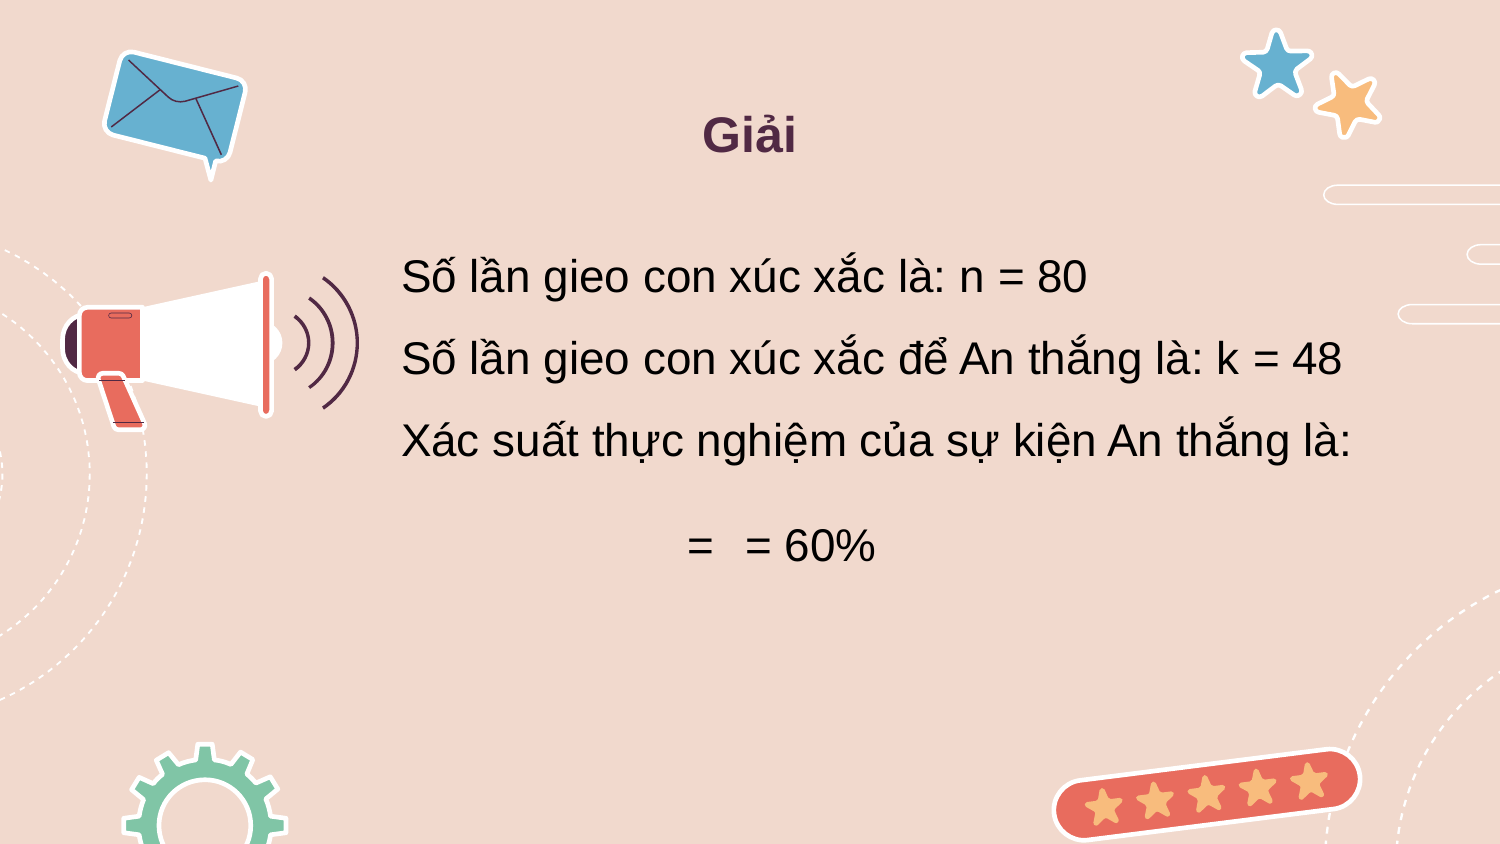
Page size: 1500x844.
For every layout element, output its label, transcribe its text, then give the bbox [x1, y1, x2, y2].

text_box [93, 44, 252, 188]
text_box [62, 272, 283, 431]
title Giải [256, 87, 1377, 159]
text_box [123, 744, 286, 844]
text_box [293, 275, 360, 410]
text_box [1052, 764, 1362, 825]
text_box [1242, 29, 1312, 97]
text_box [1315, 72, 1380, 138]
text_box Số lần gieo con xúc xắc là: n = 80 Số lần gieo con xúc xắc để An thắng là: k = 48 Xác suất thực nghiệm của sự kiện An thắng là: [386, 211, 1393, 474]
